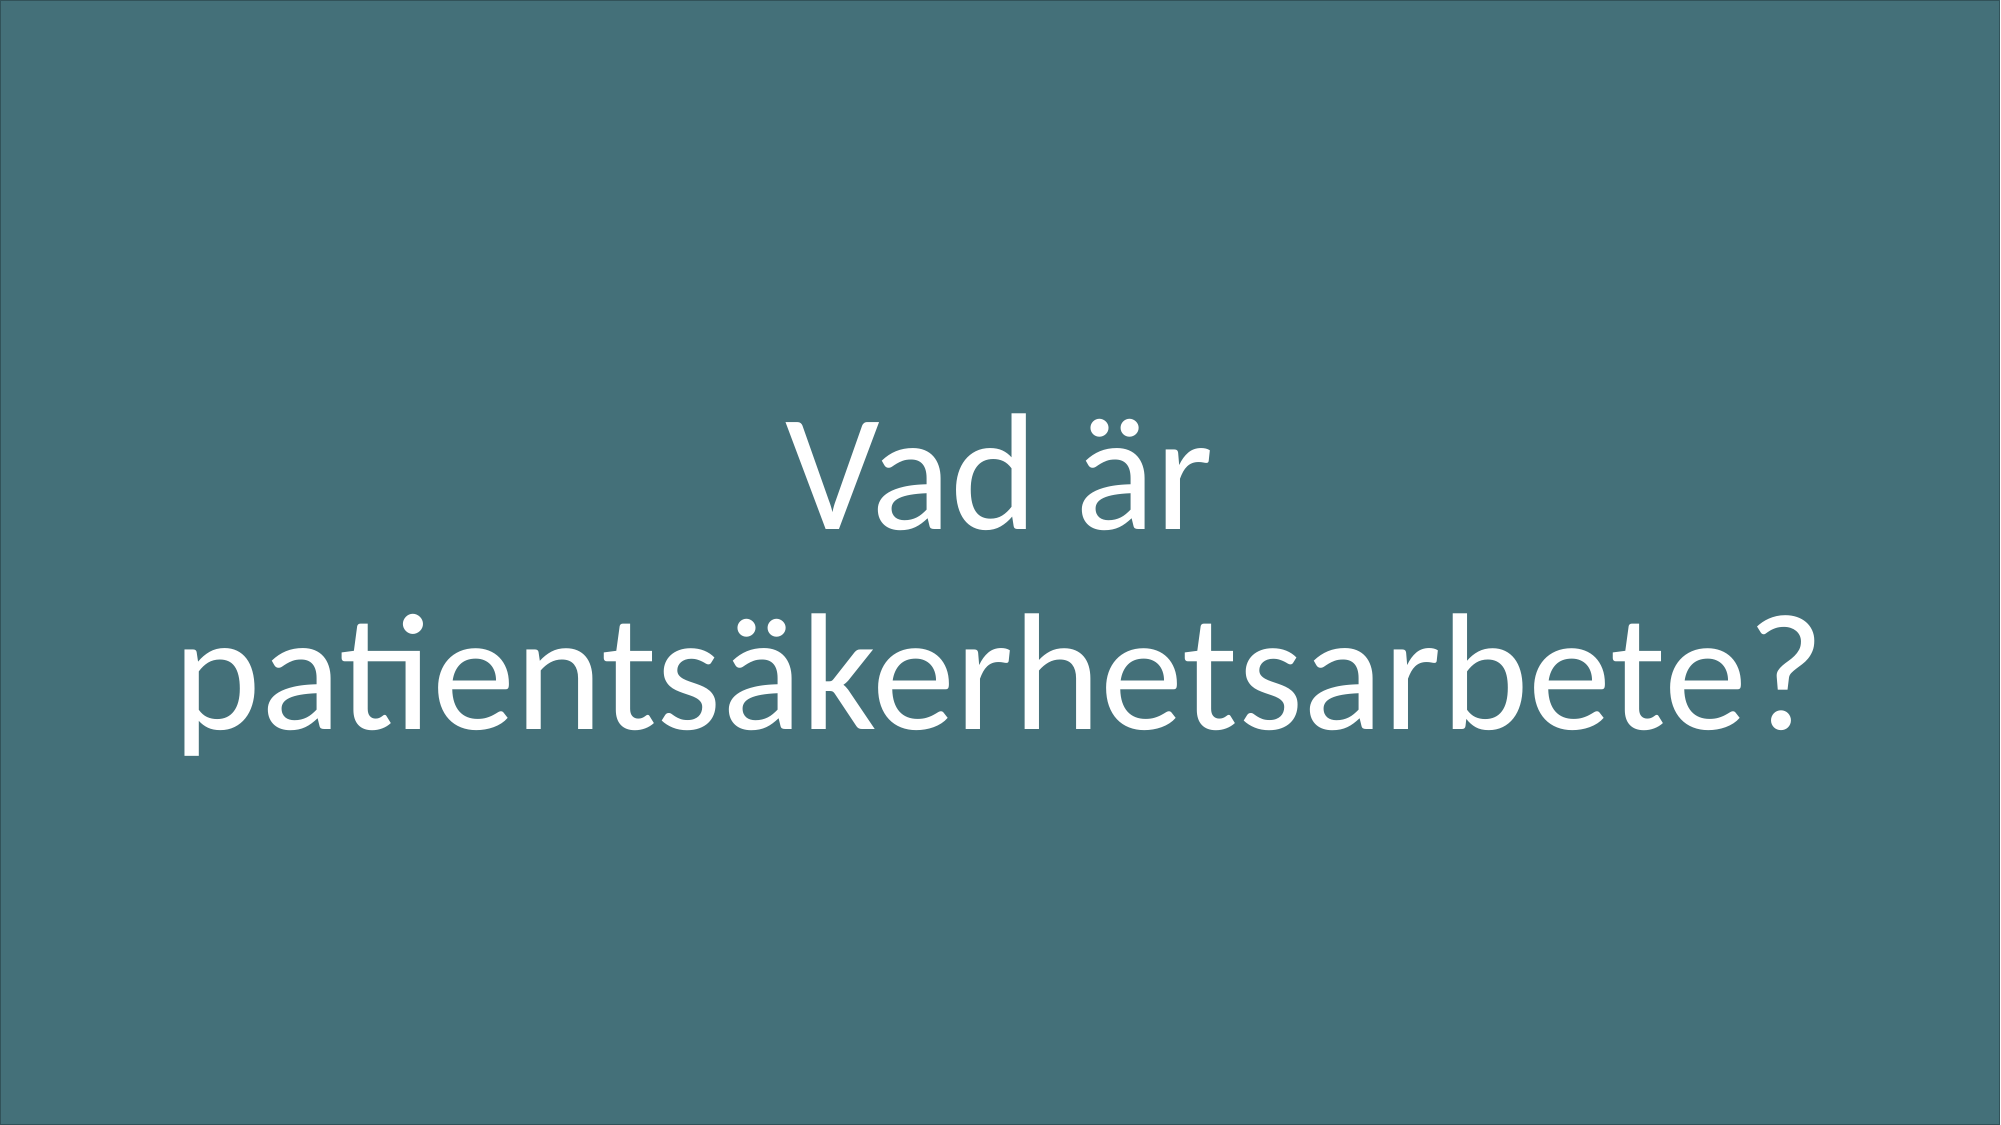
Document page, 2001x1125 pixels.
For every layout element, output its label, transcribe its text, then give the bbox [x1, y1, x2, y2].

text_box Vad är patientsäkerhetsarbete? [0, 0, 2000, 1125]
